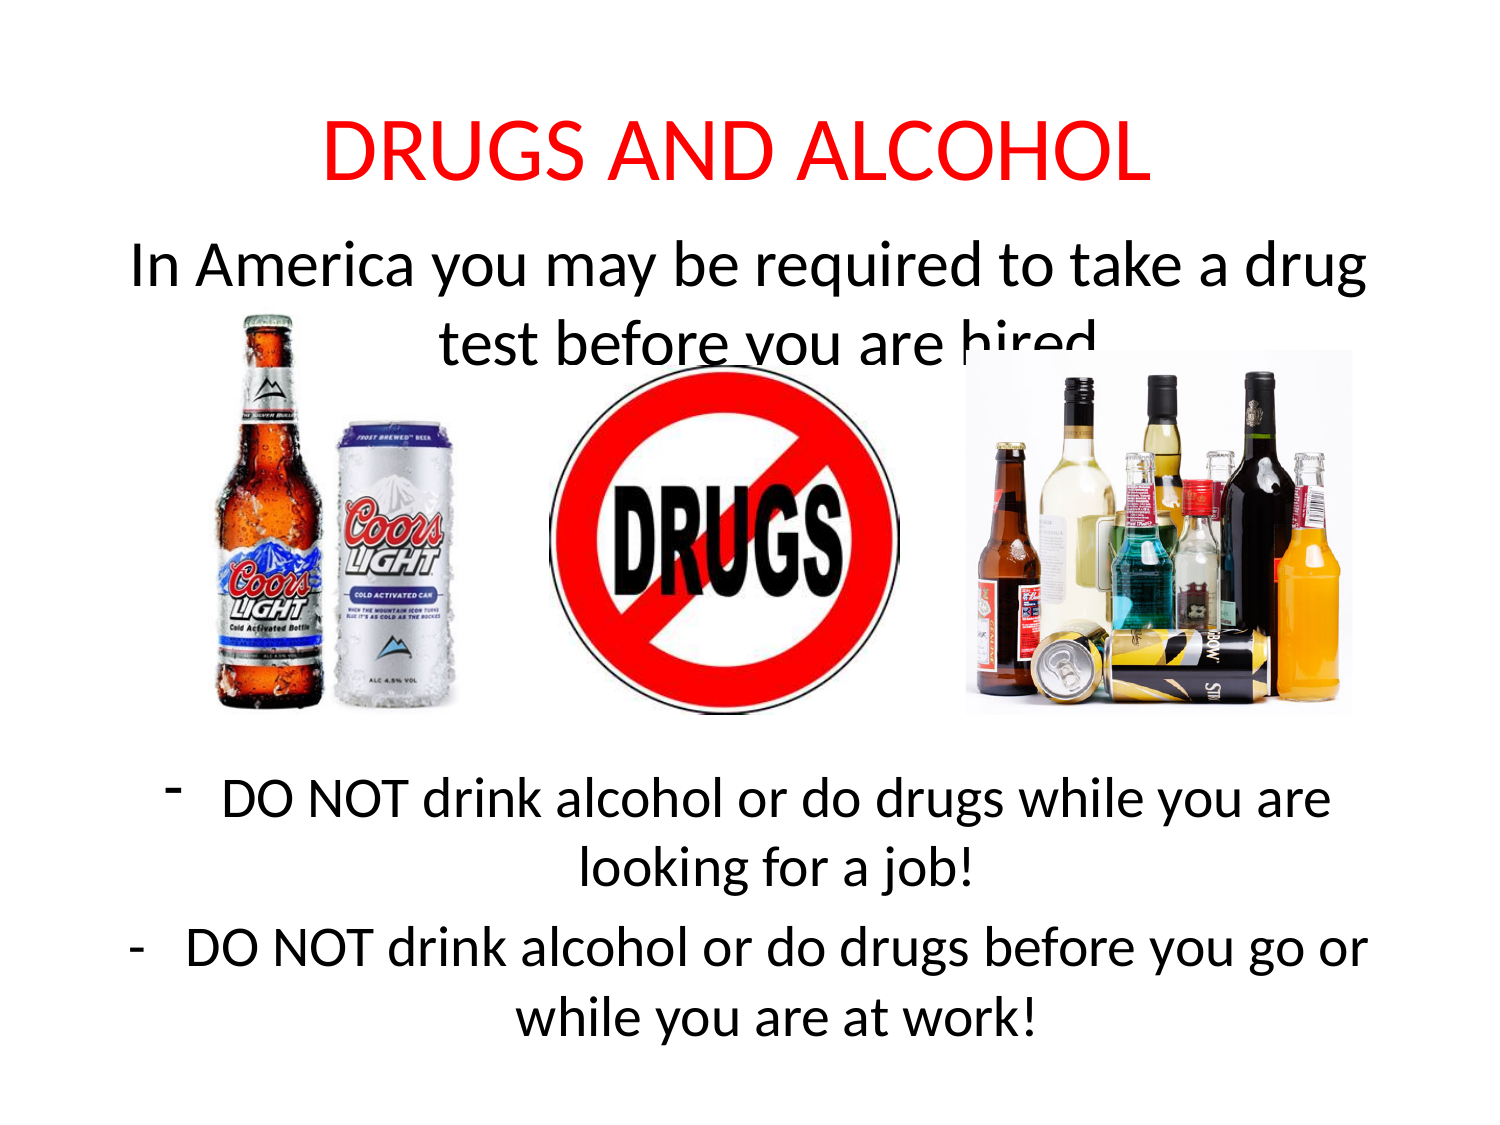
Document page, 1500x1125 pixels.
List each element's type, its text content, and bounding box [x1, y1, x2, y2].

list In America you may be required to take a drug test before you are hired. DO NOT drink alcohol or do drugs while you are looking for a job! - DO NOT drink alcohol or do drugs before you go or while you are at work! [62, 212, 1438, 1063]
picture [965, 349, 1353, 716]
picture [549, 364, 901, 716]
title DRUGS AND ALCOHOL [62, 50, 1413, 212]
picture [199, 297, 461, 716]
